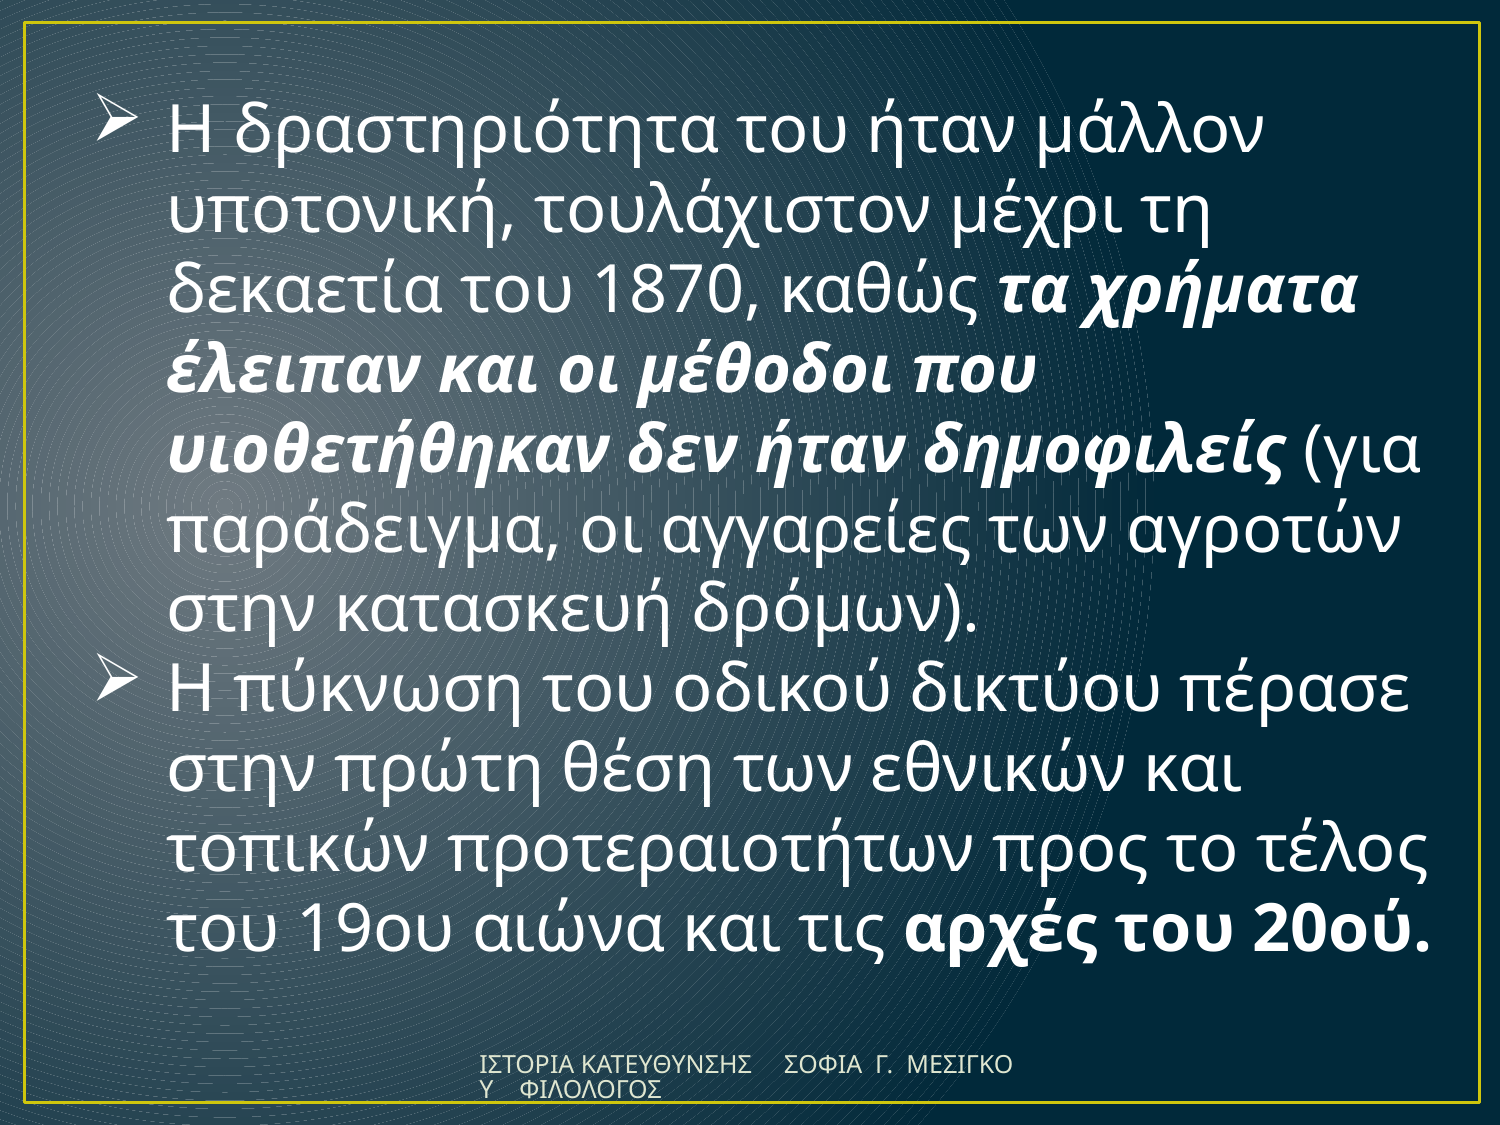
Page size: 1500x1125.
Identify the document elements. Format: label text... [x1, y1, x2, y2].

text_box Η δραστηριότητα του ήταν μάλλον υποτονική, τουλάχιστον μέχρι τη δεκαετία του 1870, καθώς τα χρήματα έλειπαν και οι μέθοδοι που υιοθετήθηκαν δεν ήταν δημοφιλείς (για παράδειγμα, οι αγγαρείες των αγροτών στην κατασκευή δρόμων). Η πύκνωση του οδικού δικτύου πέρασε στην πρώτη θέση των εθνικών και τοπικών προτεραιοτήτων προς το τέλος του 19ου αιώνα και τις αρχές του 20ού. [76, 78, 1459, 973]
footer ΙΣΤΟΡΙΑ ΚΑΤΕΥΘΥΝΣΗΣ ΣΟΦΙΑ Γ. ΜΕΣΙΓΚΟΥ ΦΙΛΟΛΟΓΟΣ [464, 1035, 1036, 1096]
